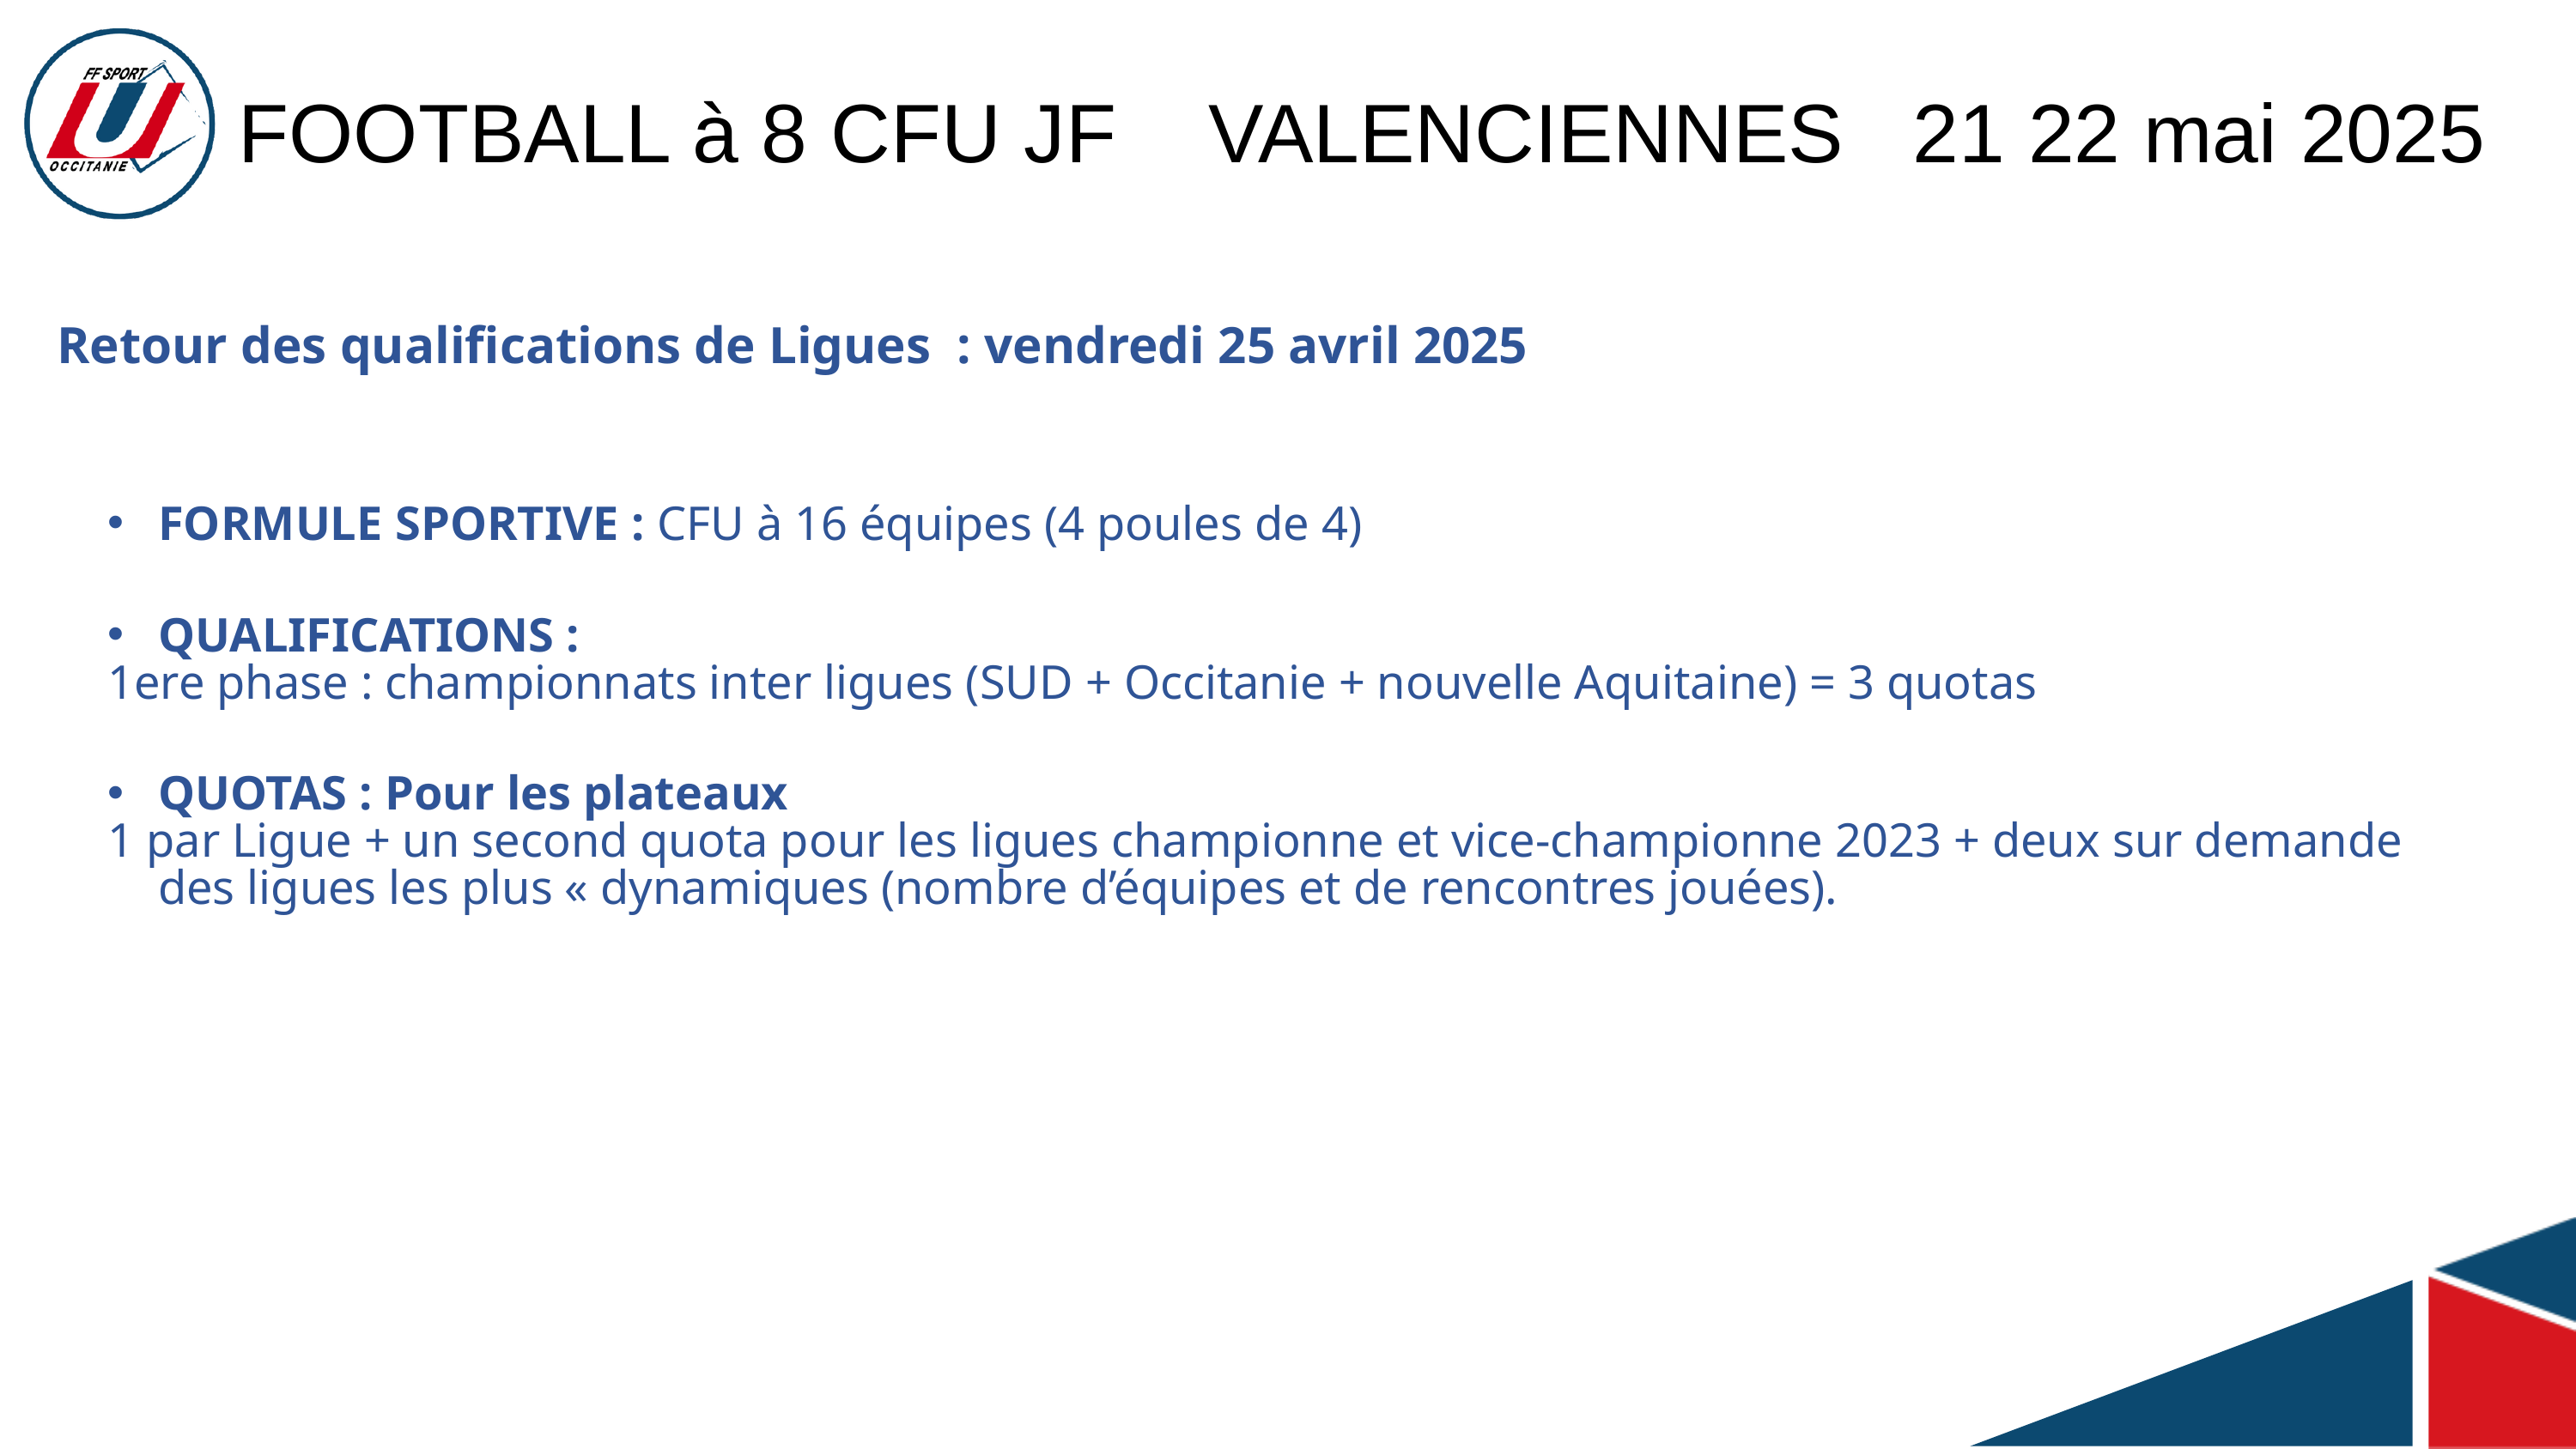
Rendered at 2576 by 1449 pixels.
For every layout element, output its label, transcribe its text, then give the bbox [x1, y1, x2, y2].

text_box Retour des qualifications de Ligues : vendredi 25 avril 2025 FORMULE SPORTIVE : CFU à 16 équipes (4 poules de 4) QUALIFICATIONS : 1ere phase : championnats inter ligues (SUD + Occitanie + nouvelle Aquitaine) = 3 quotas QUOTAS : Pour les plateaux 1 par Ligue + un second quota pour les ligues championne et vice-championne 2023 + deux sur demande des ligues les plus « dynamiques (nombre d’équipes et de rencontres jouées). [57, 263, 2432, 982]
text_box [0, 0, 239, 239]
text_box FOOTBALL à 8 CFU JF VALENCIENNES 21 22 mai 2025 [239, 59, 2576, 179]
text_box [1970, 1280, 2413, 1446]
text_box [2428, 1217, 2576, 1449]
